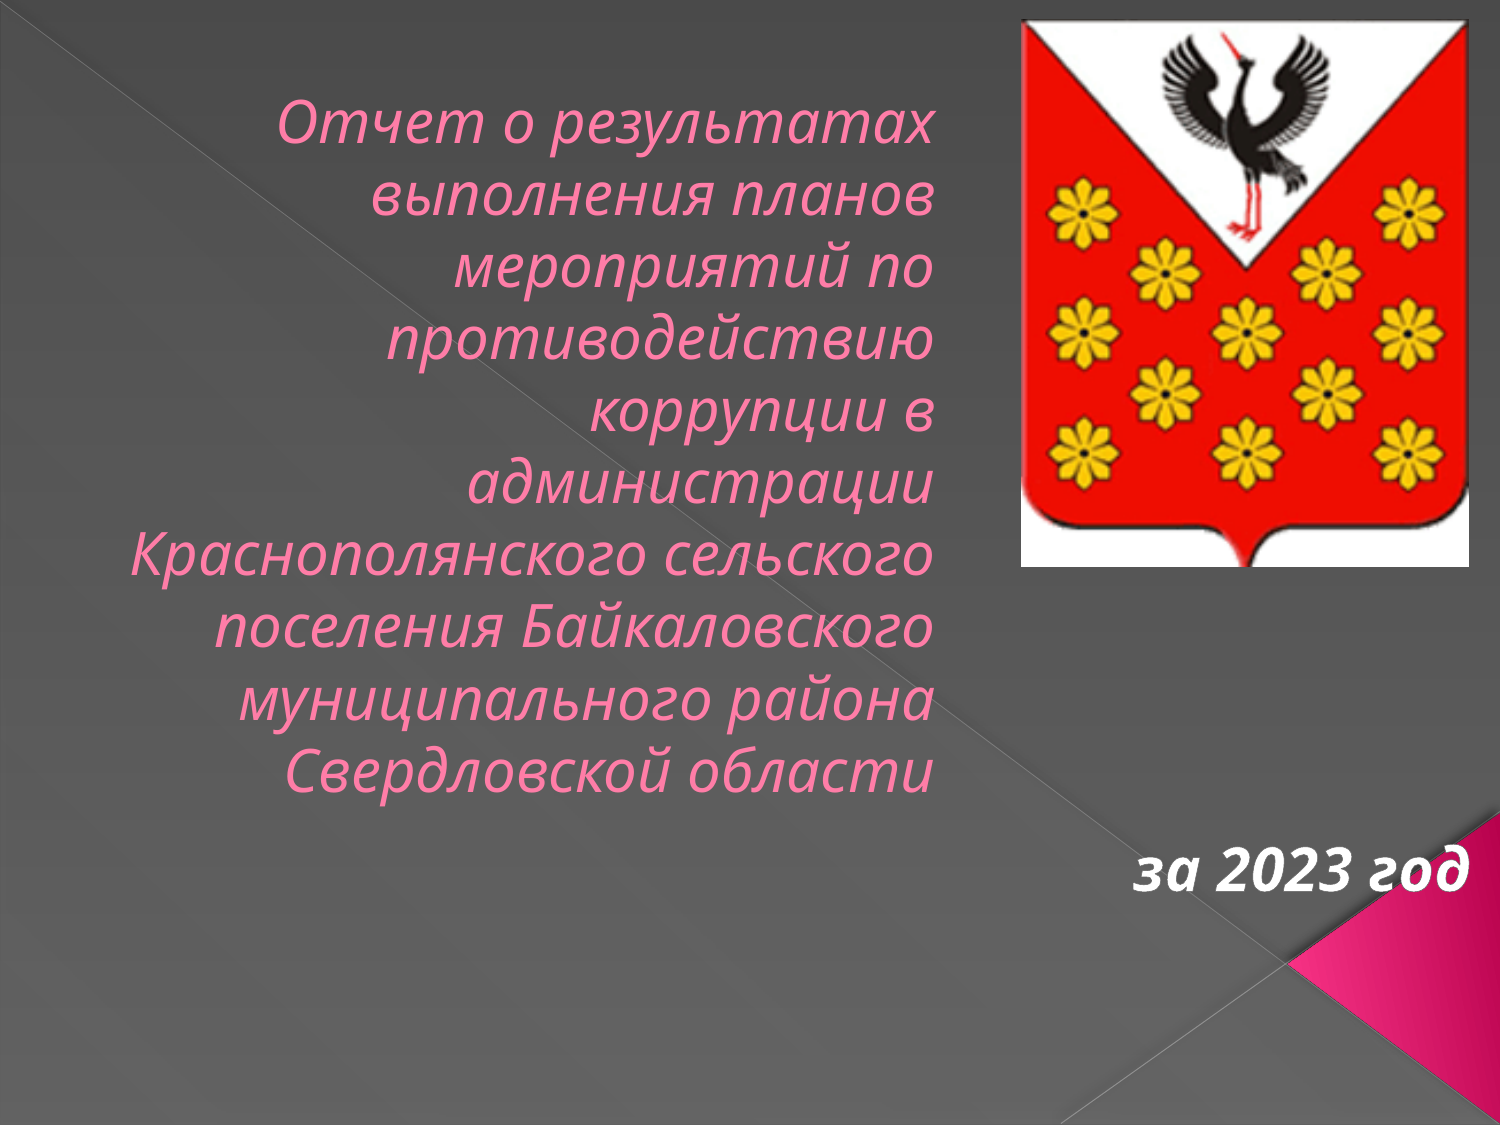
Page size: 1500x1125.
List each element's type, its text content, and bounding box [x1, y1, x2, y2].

picture [1021, 18, 1469, 567]
title Отчет о результатах выполнения планов мероприятий по противодействию коррупции в администрации Краснополянского сельского поселения Байкаловского муниципального района Свердловской области [29, 42, 951, 812]
subtitle за 2023 год [276, 822, 1492, 912]
